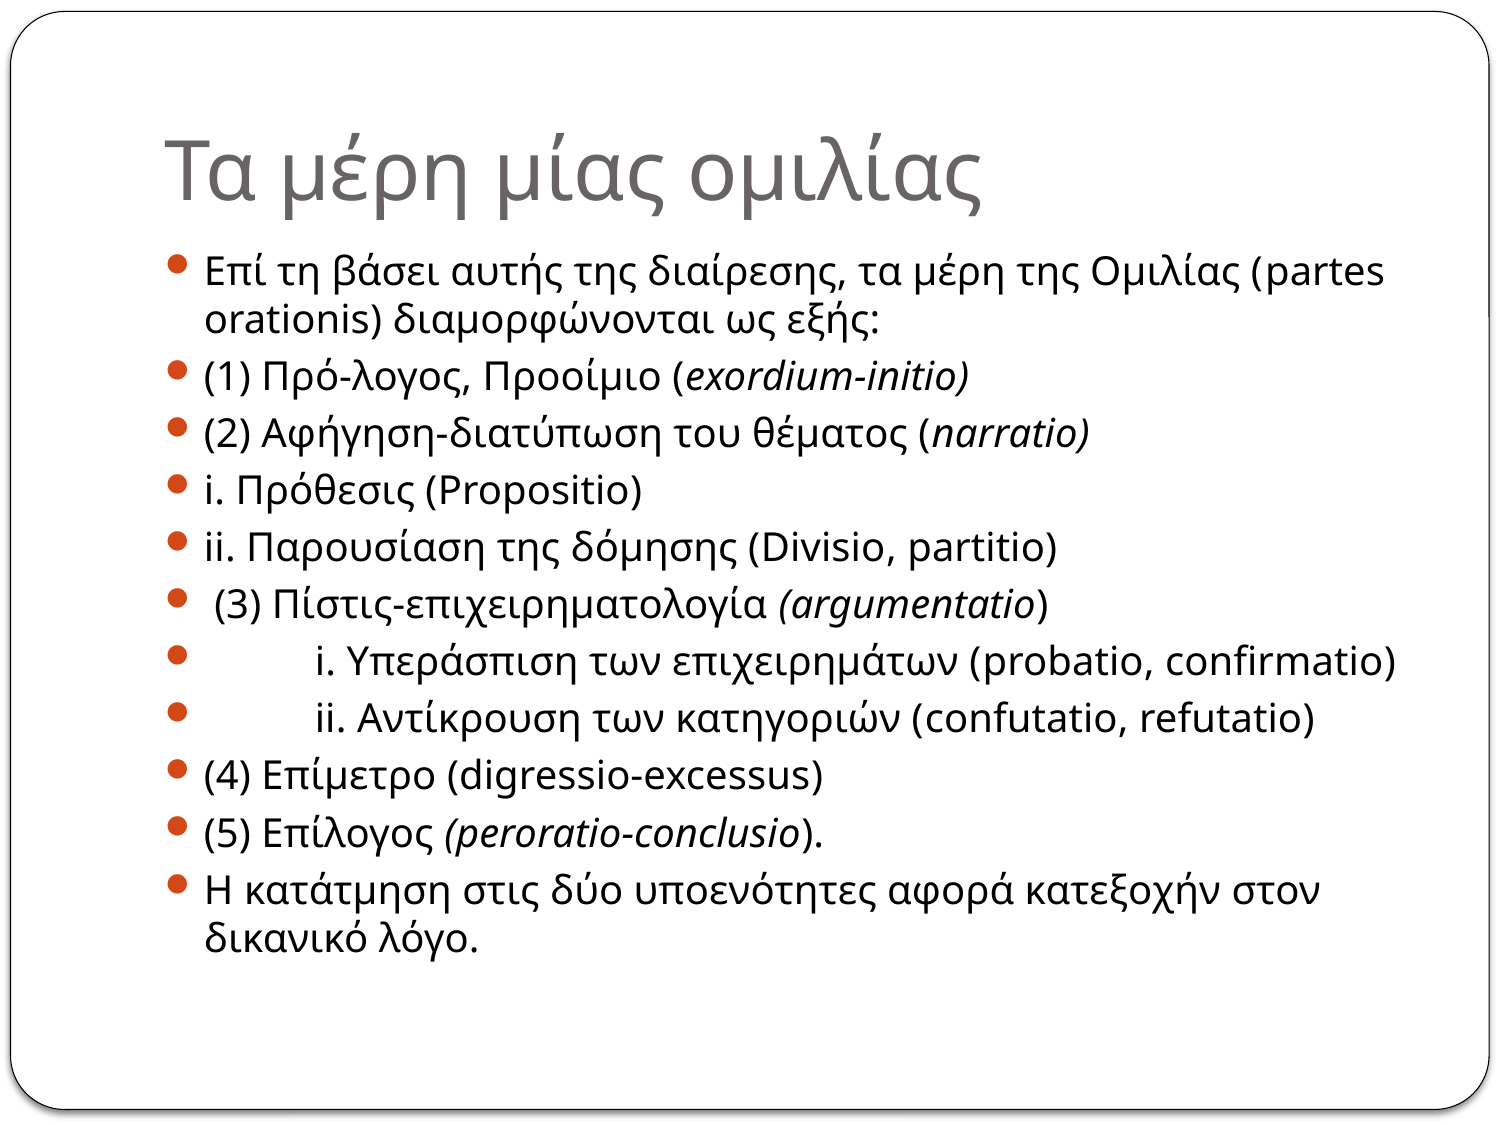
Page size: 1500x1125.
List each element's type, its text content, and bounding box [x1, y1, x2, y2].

list Επί τη βάσει αυτής της διαίρεσης, τα μέρη της Ομιλίας (partes orationis) διαμορφώνονται ως εξής: (1) Πρό-λογος, Προοίμιο (exordium-initio) (2) Αφήγηση-διατύπωση του θέματος (narratio) i. Πρόθεσις (Propositio) ii. Παρουσίαση της δόμησης (Divisio, partitio) (3) Πίστις-επιχειρηματολογία (argumentatio) i. Υπεράσπιση των επιχειρημάτων (probatio, confirmatio) ii. Αντίκρουση των κατηγοριών (confutatio, refutatio) (4) επίμετρο (digressio-excessus) (5) Επίλογος (peroratio-conclusio). Η κατάτμηση στις δύο υποενότητες αφορά κατεξοχήν στον δικανικό λόγο. [150, 237, 1425, 988]
title Τα μέρη μίας ομιλίας [150, 45, 1425, 233]
